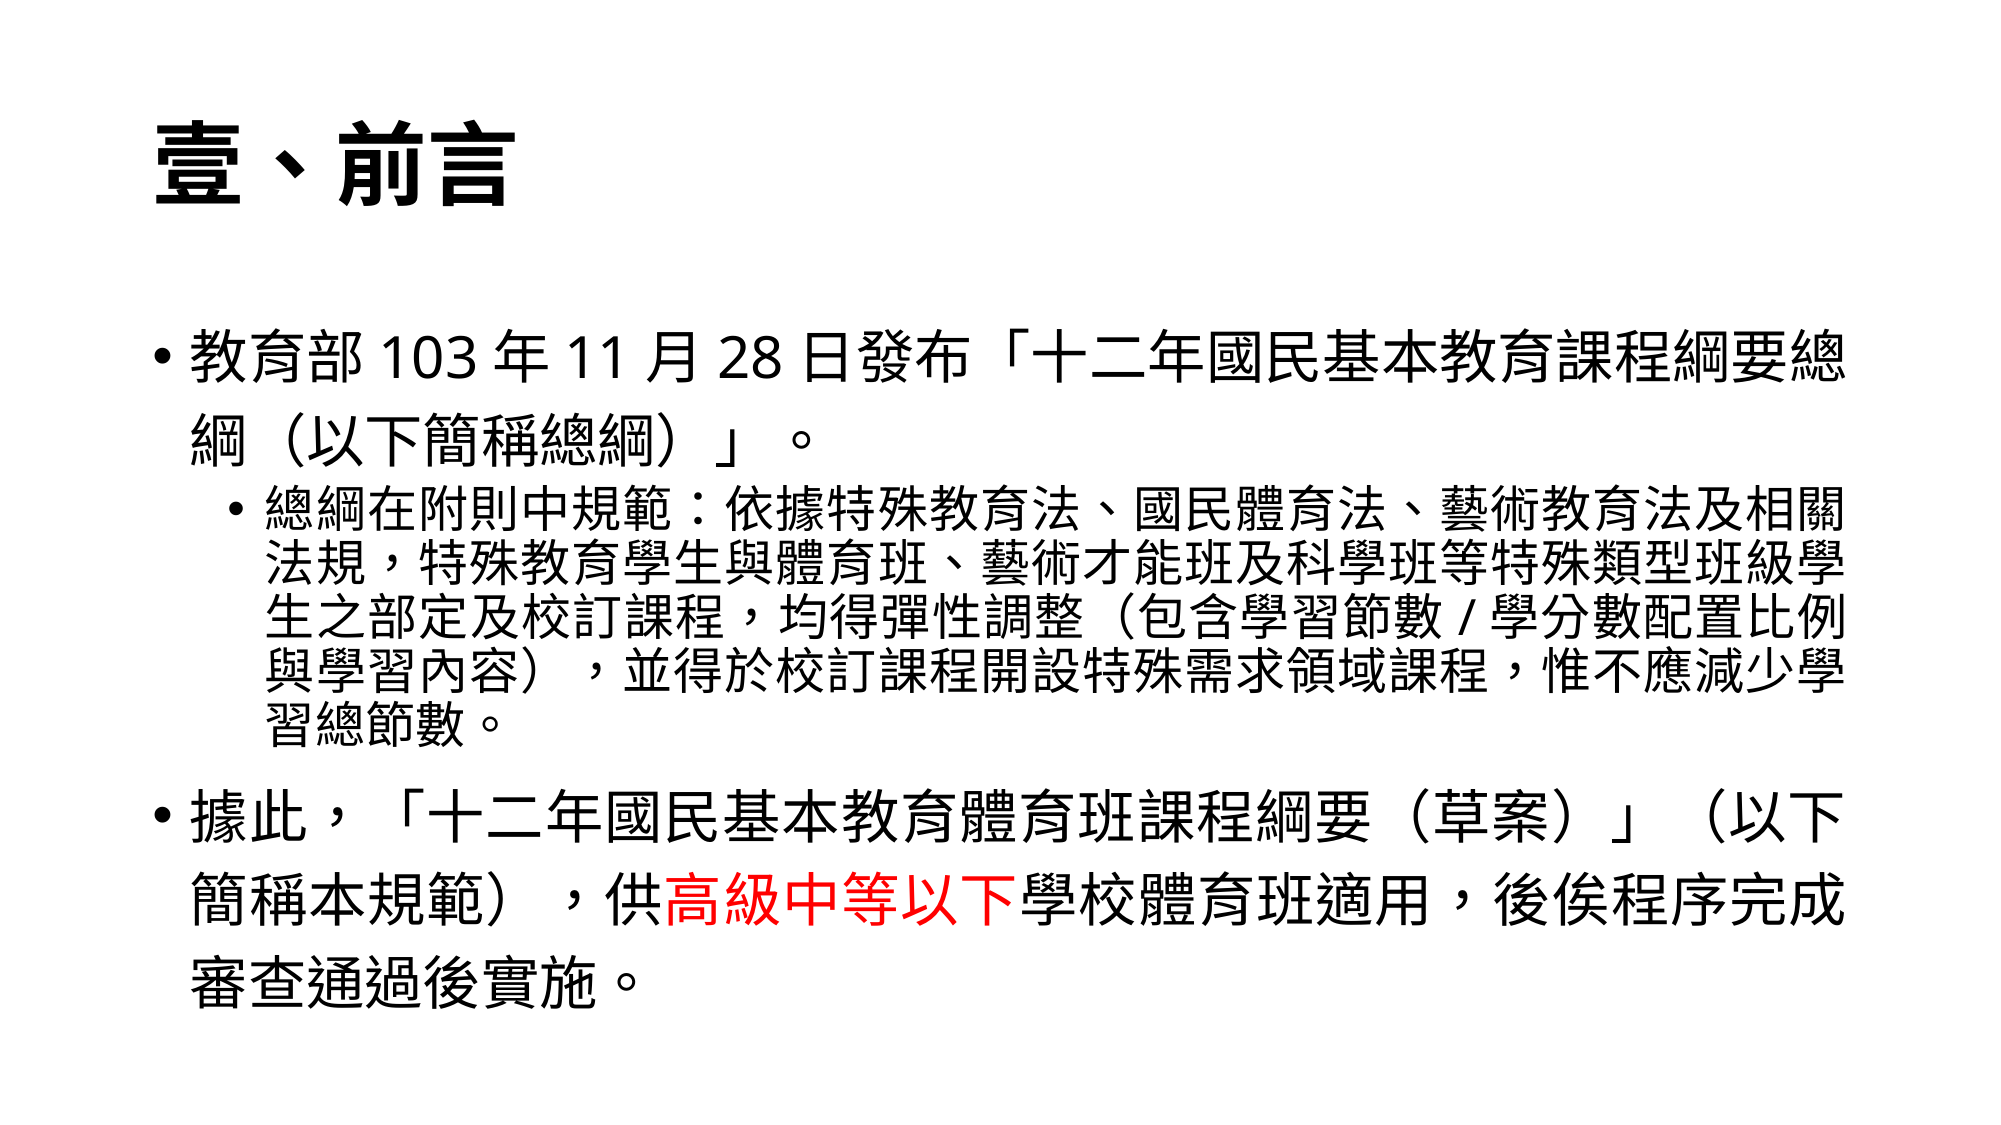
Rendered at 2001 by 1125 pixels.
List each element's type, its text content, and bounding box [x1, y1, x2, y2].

list 教育部103年11月28日發布「十二年國民基本教育課程綱要總綱（以下簡稱總綱）」。 總綱在附則中規範：依據特殊教育法、國民體育法、藝術教育法及相關法規，特殊教育學生與體育班、藝術才能班及科學班等特殊類型班級學生之部定及校訂課程，均得彈性調整（包含學習節數/學分數配置比例與學習內容），並得於校訂課程開設特殊需求領域課程，惟不應減少學習總節數。 據此，「十二年國民基本教育體育班課程綱要（草案）」（以下簡稱本規範），供高級中等以下學校體育班適用，後俟程序完成審查通過後實施。 [137, 299, 1863, 1038]
title 壹、前言 [137, 59, 1863, 278]
